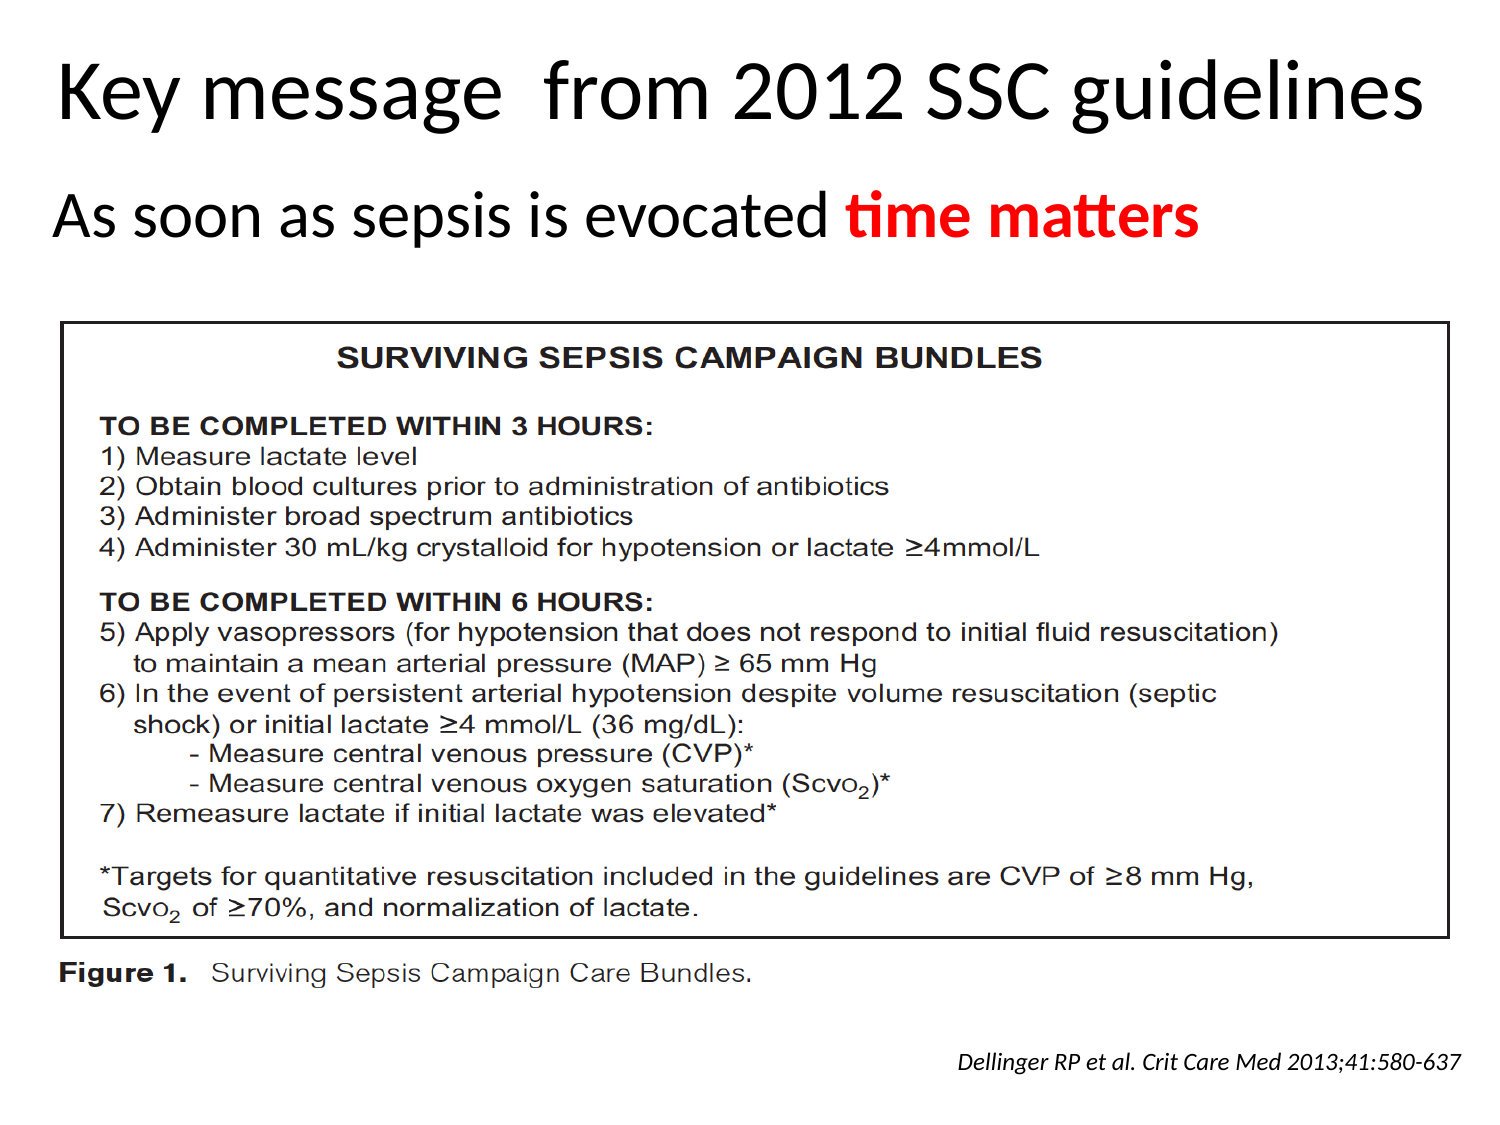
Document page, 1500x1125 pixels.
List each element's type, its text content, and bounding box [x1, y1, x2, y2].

text_box Dellinger RP et al. Crit Care Med 2013;41:580-637 [836, 1038, 1477, 1085]
list As soon as sepsis is evocated time matters [37, 163, 1461, 272]
picture [41, 300, 1461, 997]
title Key message from 2012 SSC guidelines [41, 24, 1443, 146]
